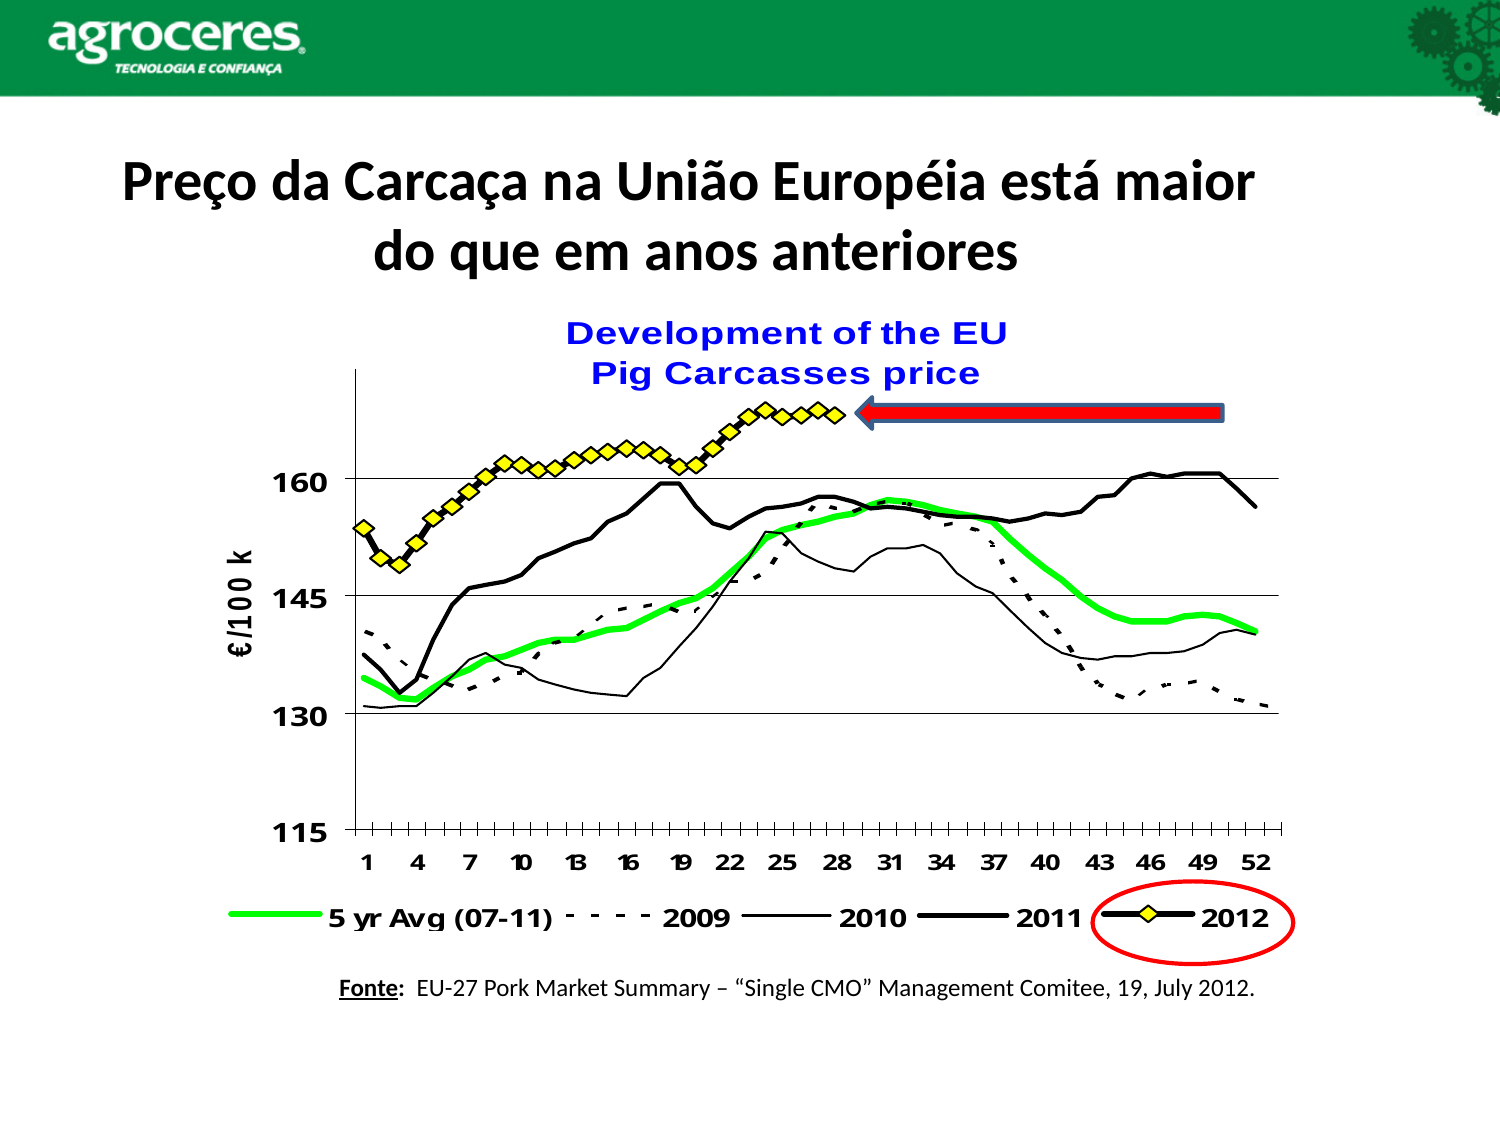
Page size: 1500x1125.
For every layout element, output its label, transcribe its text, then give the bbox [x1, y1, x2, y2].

text_box [1110, 949, 1275, 967]
picture [0, 0, 1500, 1125]
text_box Preço da Carcaça na União Européia está maior do que em anos anteriores [107, 135, 1272, 290]
text_box Fonte: EU-27 Pork Market Summary – “Single CMO” Management Comitee, 19, July 2012. [324, 964, 1294, 1009]
